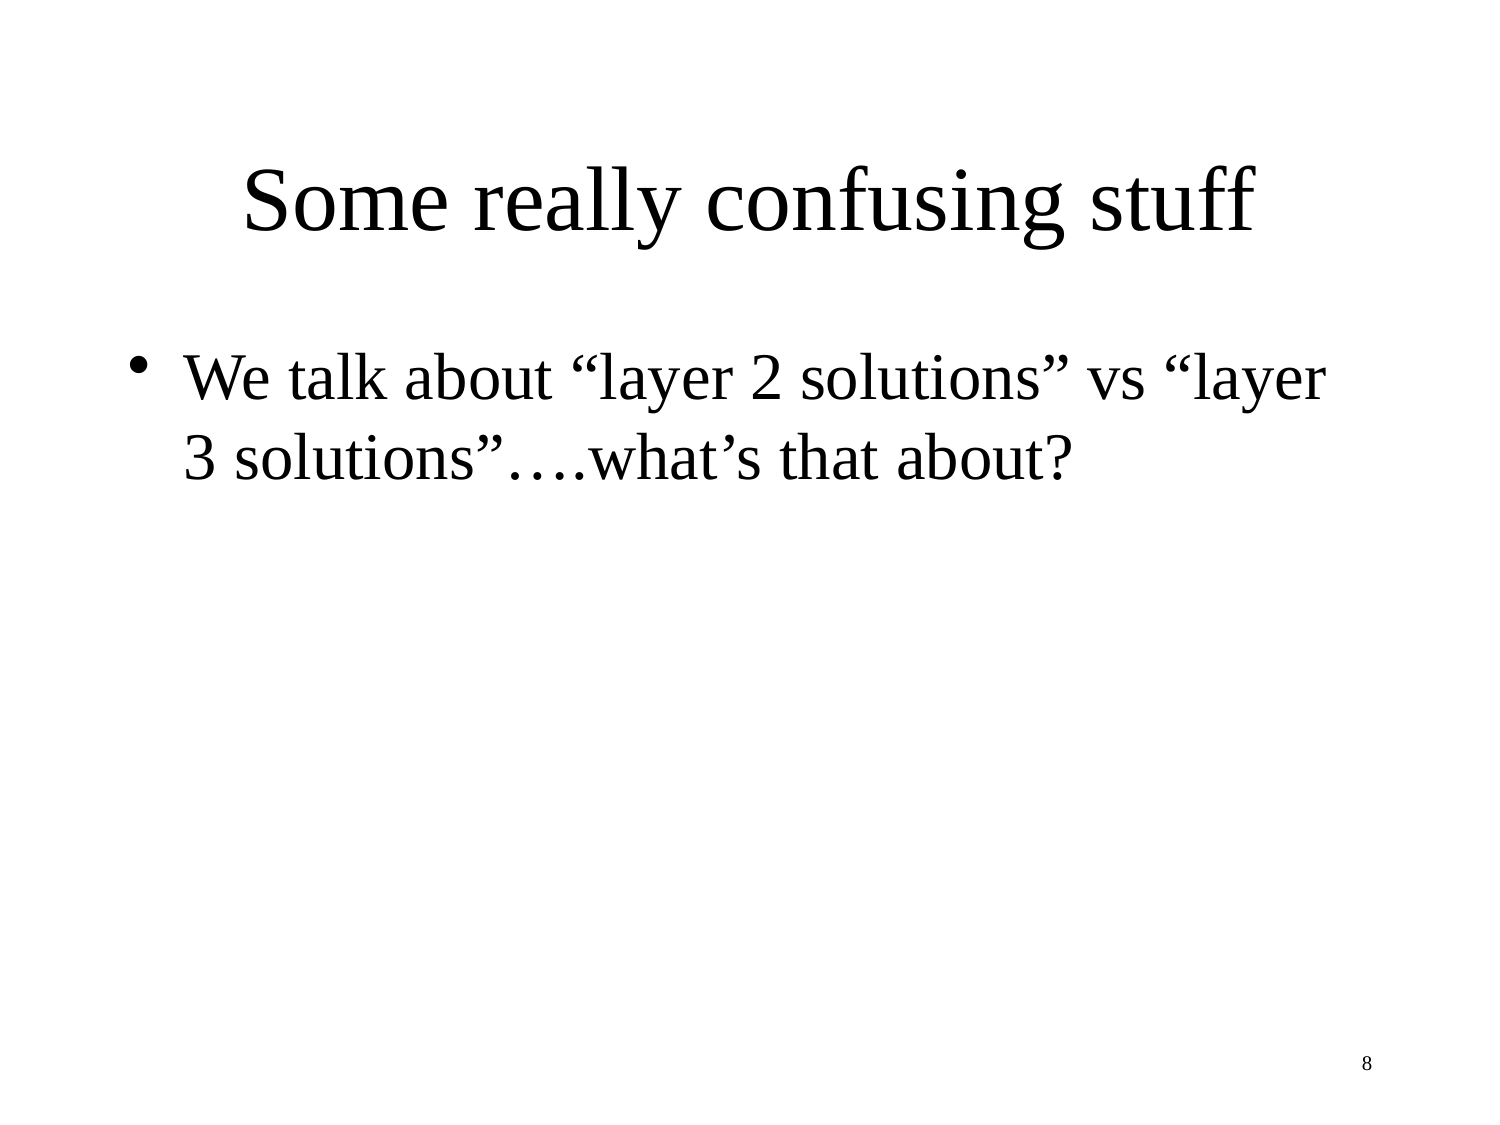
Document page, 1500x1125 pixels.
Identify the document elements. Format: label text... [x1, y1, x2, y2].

slide_number 8 [1062, 1024, 1388, 1101]
list We talk about “layer 2 solutions” vs “layer 3 solutions”….what’s that about? [112, 324, 1388, 1001]
title Some really confusing stuff [112, 99, 1388, 288]
